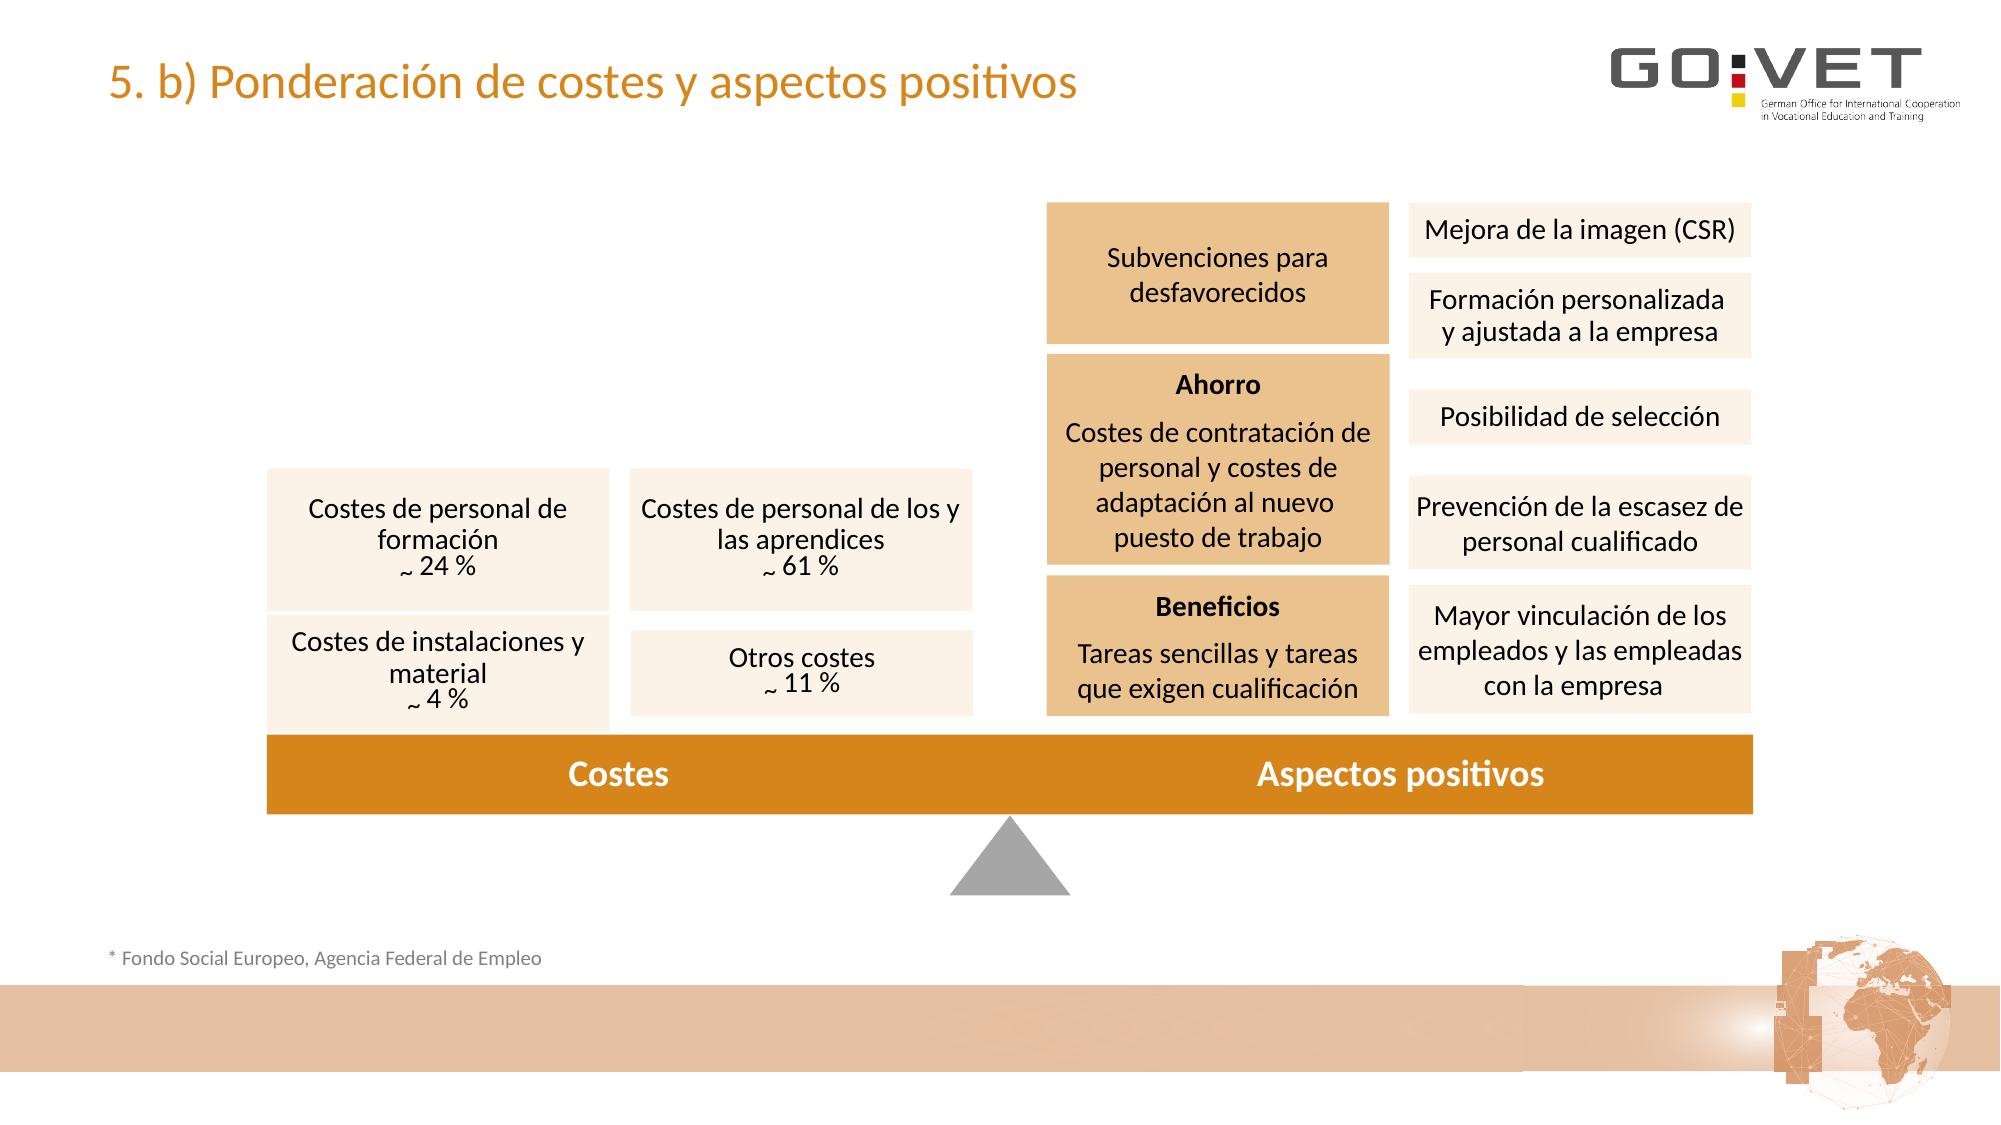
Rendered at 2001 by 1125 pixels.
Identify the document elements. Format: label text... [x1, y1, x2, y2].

text_box * Fondo Social Europeo, Agencia Federal de Empleo [87, 937, 1286, 978]
picture [1611, 48, 1960, 122]
text_box [947, 815, 1073, 897]
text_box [264, 202, 1756, 815]
title 5. b) Ponderación de costes y aspectos positivos [108, 48, 1585, 122]
